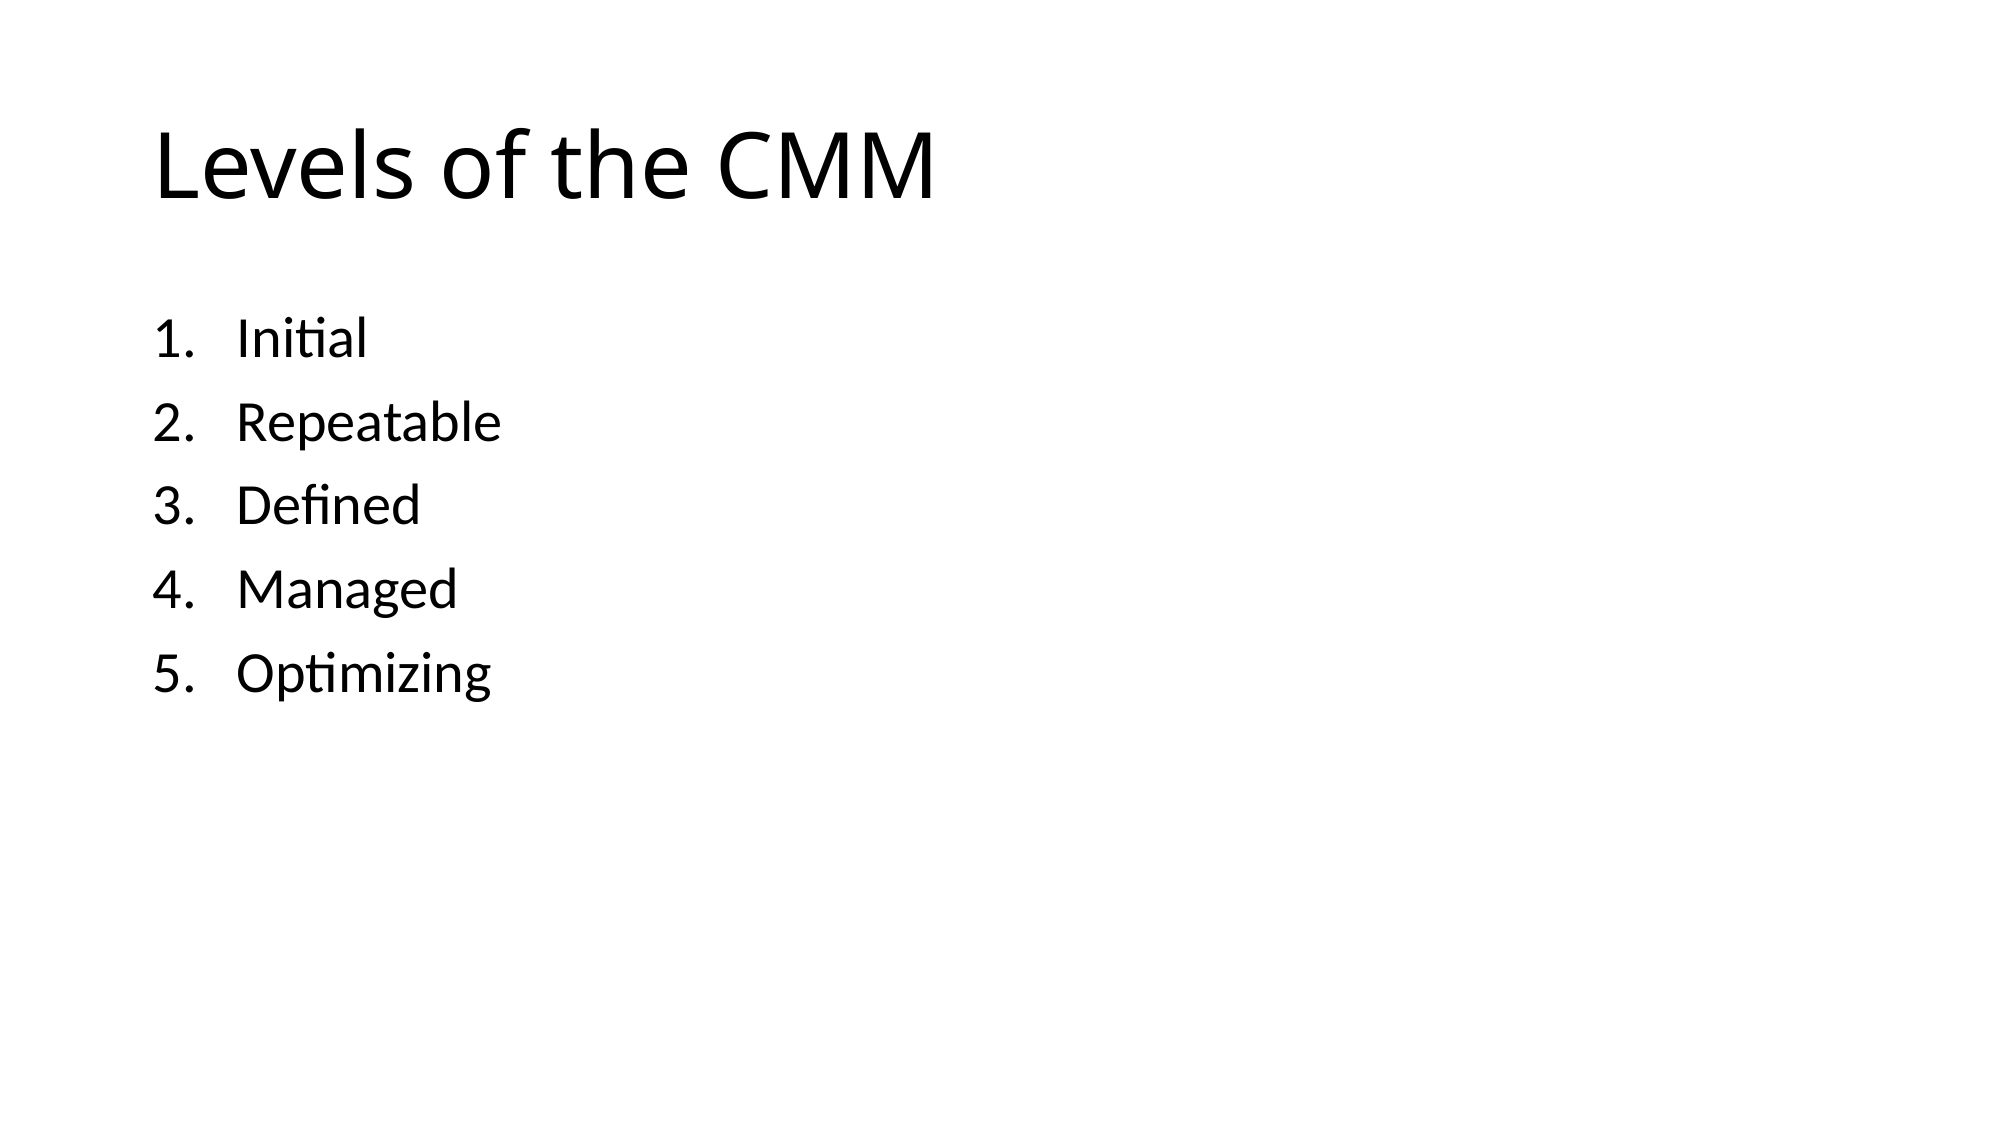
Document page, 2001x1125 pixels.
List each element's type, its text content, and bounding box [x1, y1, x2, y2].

list Initial Repeatable Defined Managed Optimizing [137, 299, 1863, 1014]
title Levels of the CMM [137, 59, 1863, 278]
